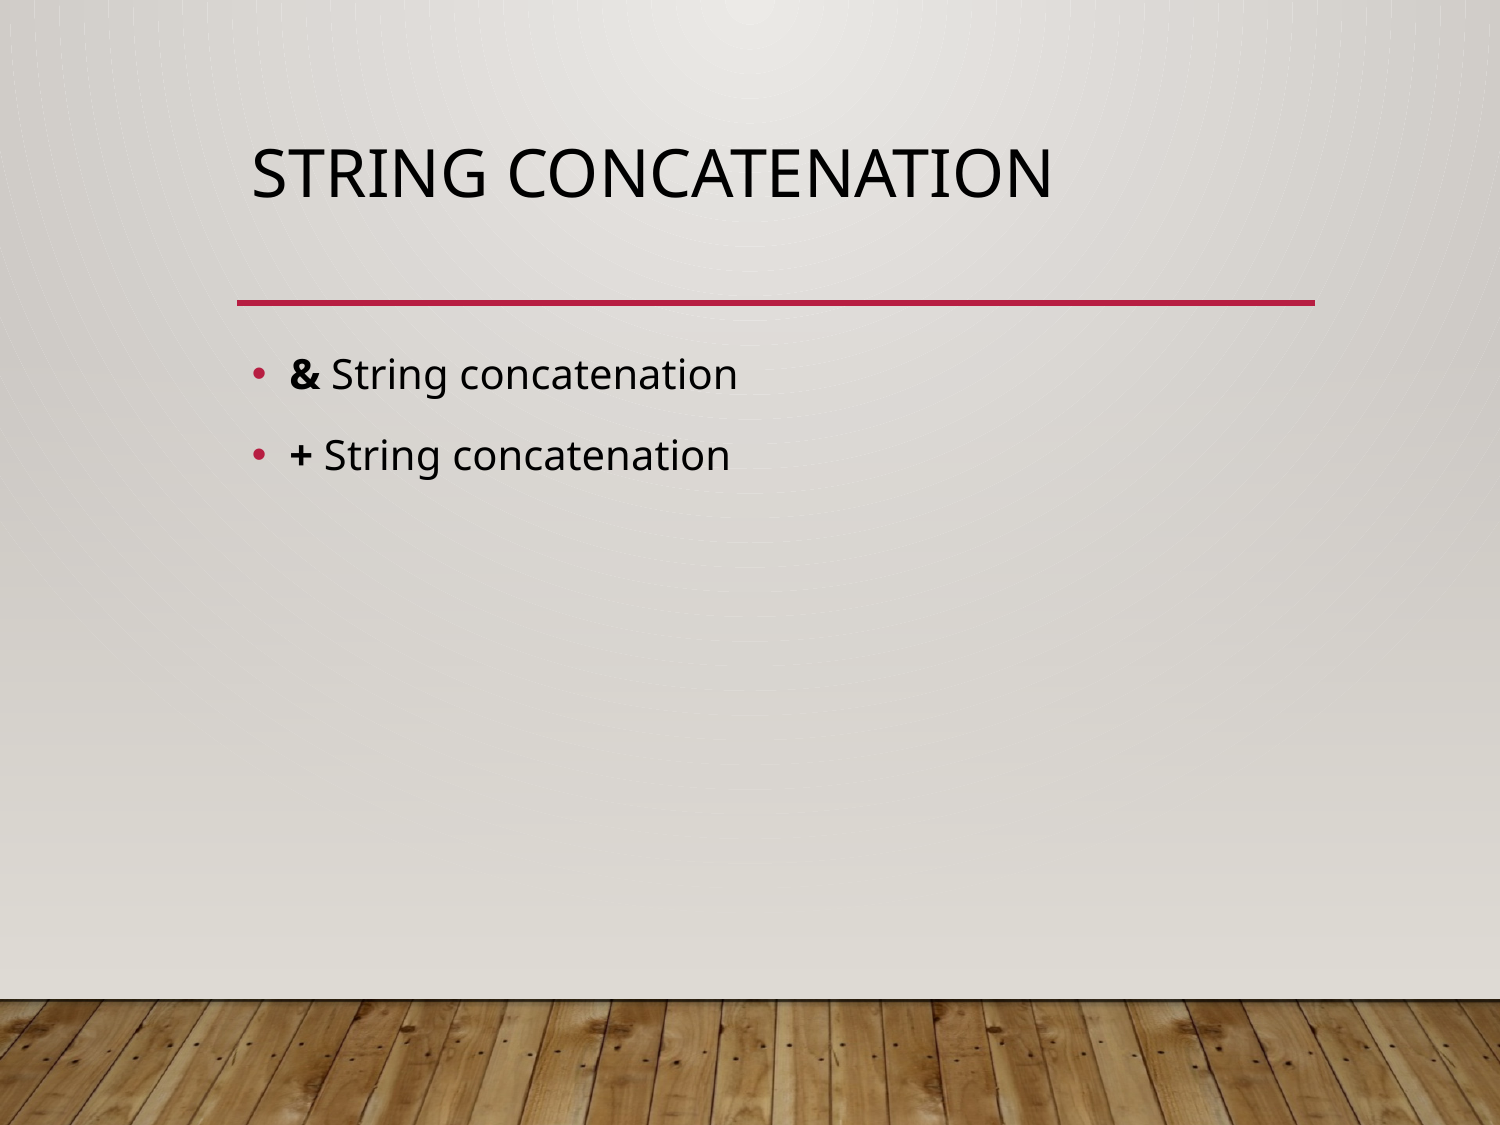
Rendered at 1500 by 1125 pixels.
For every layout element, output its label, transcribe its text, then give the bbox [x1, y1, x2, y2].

picture [0, 999, 1500, 1125]
list & String concatenation + String concatenation [236, 330, 1315, 897]
title String concatenation [236, 131, 1315, 305]
